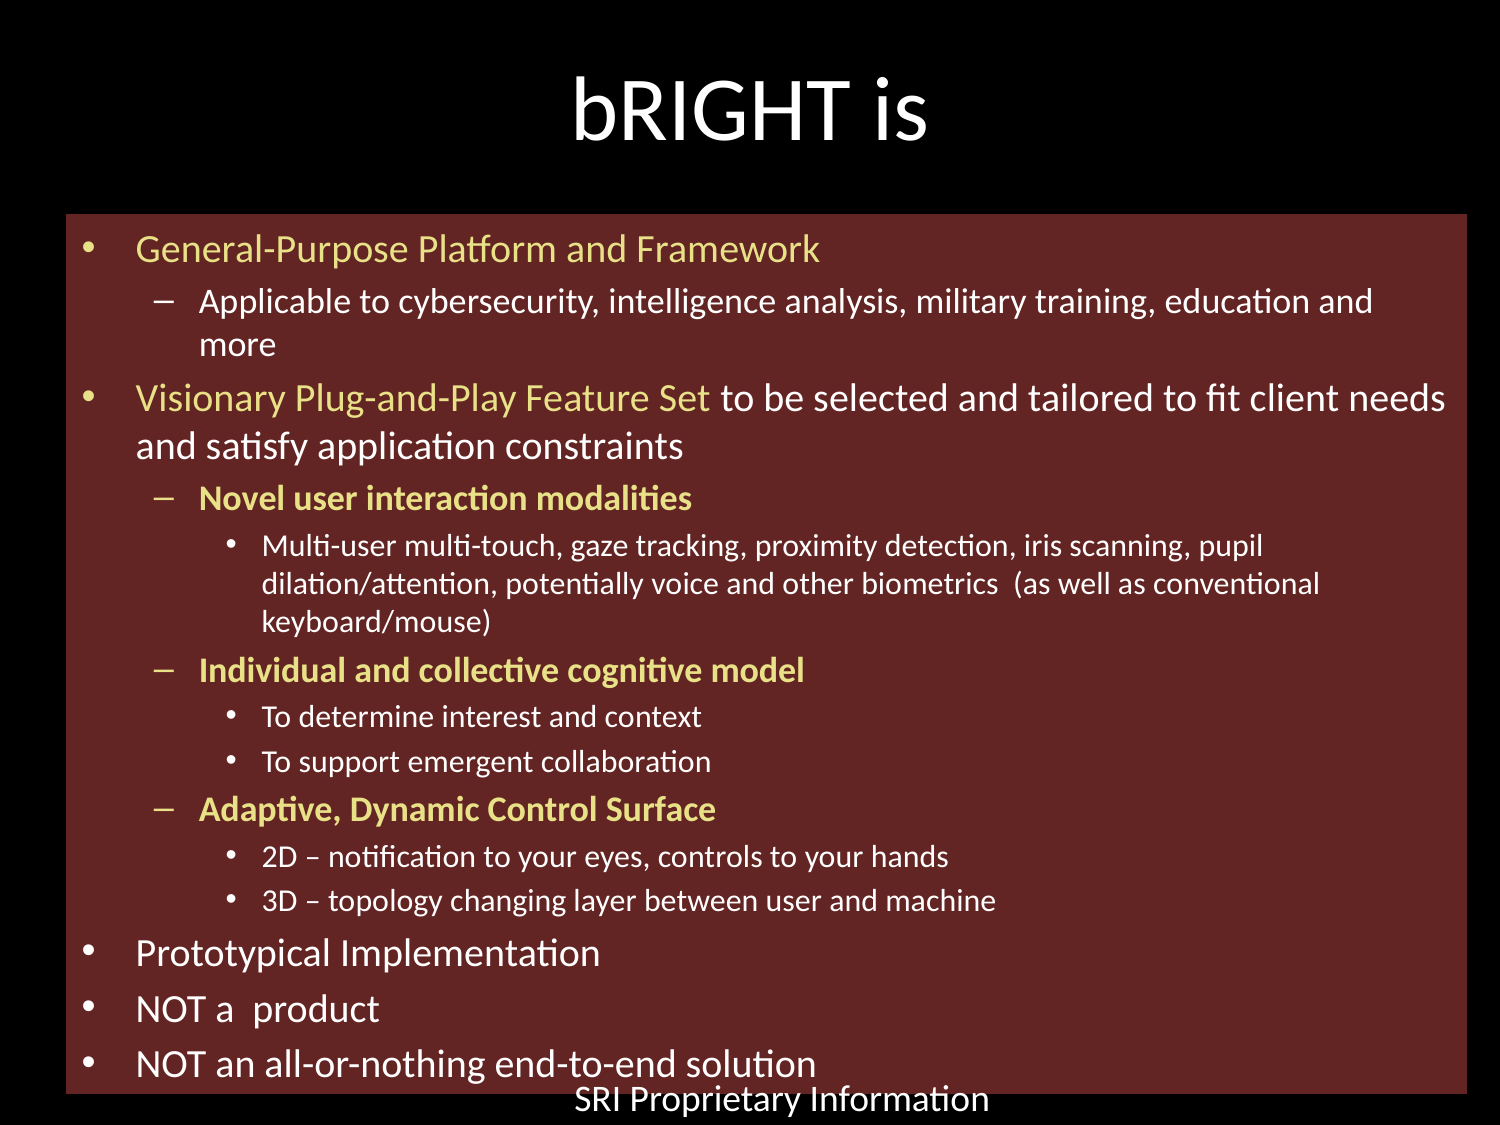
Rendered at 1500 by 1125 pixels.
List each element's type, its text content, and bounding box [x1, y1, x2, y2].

title bright is [75, 9, 1425, 198]
text_box SRI Proprietary Information [506, 1066, 1059, 1125]
list General-Purpose Platform and Framework Applicable to cybersecurity, intelligence analysis, military training, education and more Visionary Plug-and-Play Feature Set to be selected and tailored to fit client needs and satisfy application constraints Novel user interaction modalities Multi-user multi-touch, gaze tracking, proximity detection, iris scanning, pupil dilation/attention, potentially voice and other biometrics (as well as conventional keyboard/mouse) Individual and collective cognitive model To determine interest and context To support emergent collaboration Adaptive, Dynamic Control Surface 2D – notification to your eyes, controls to your hands 3D – topology changing layer between user and machine Prototypical Implementation NOT a product NOT an all-or-nothing end-to-end solution [66, 214, 1467, 1094]
